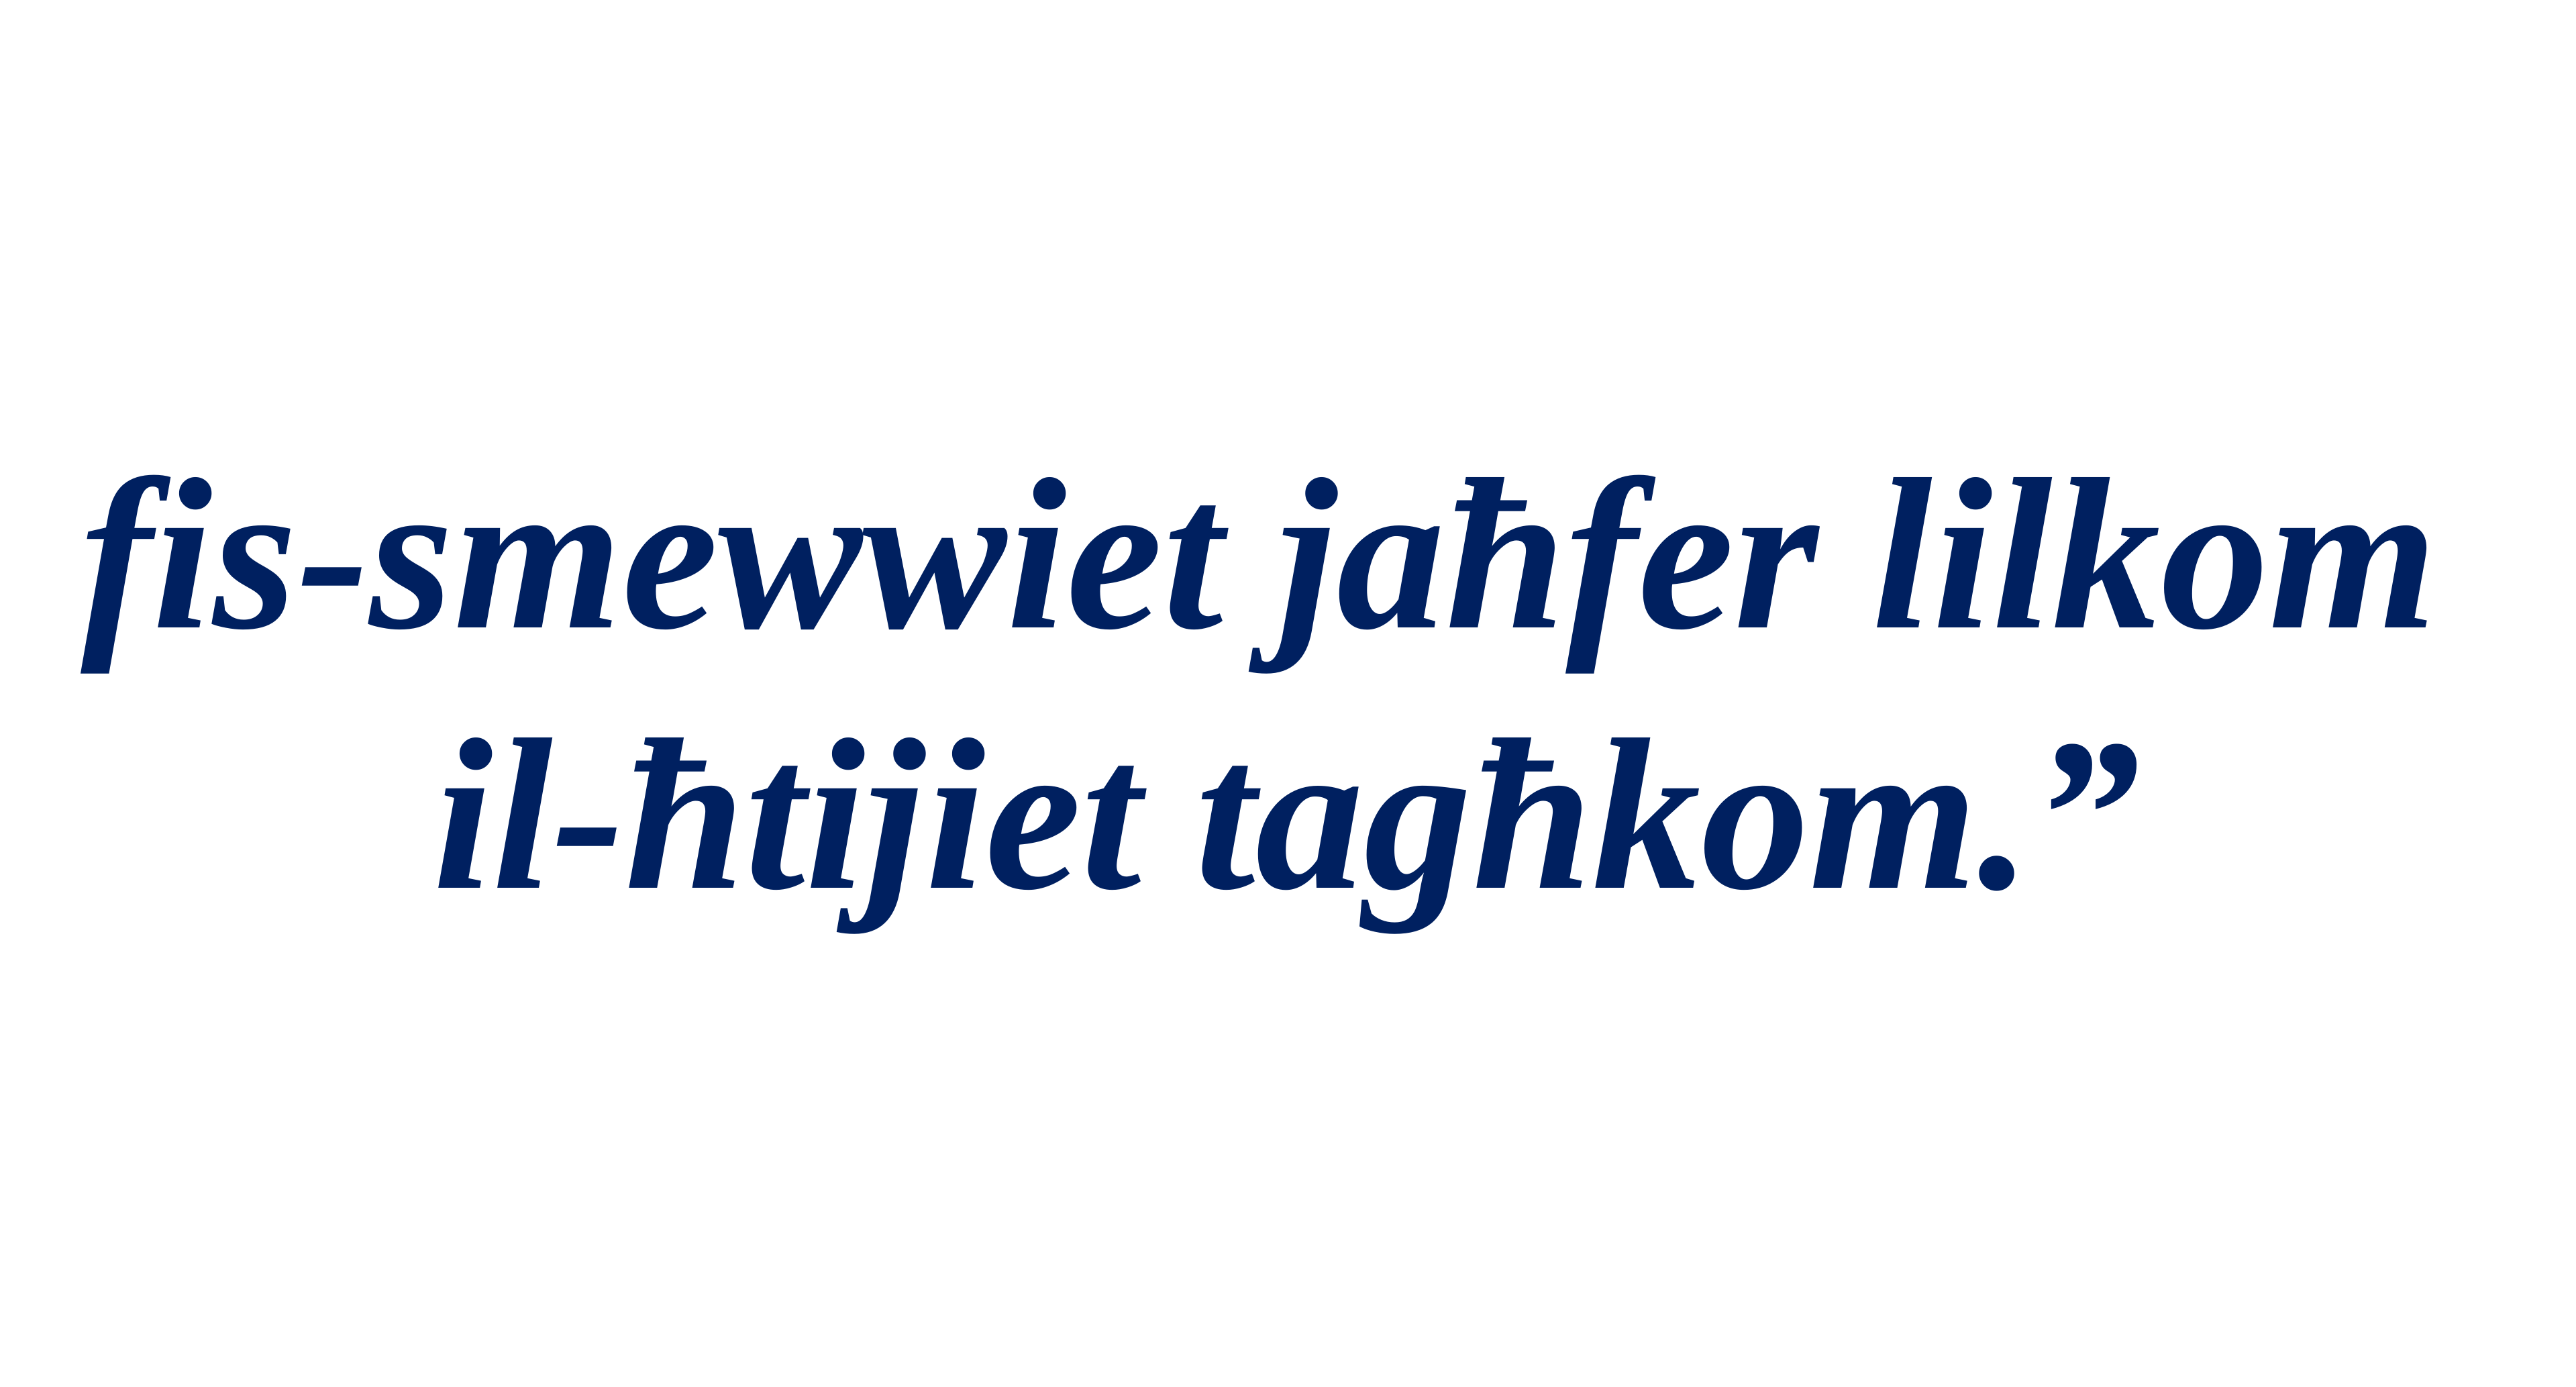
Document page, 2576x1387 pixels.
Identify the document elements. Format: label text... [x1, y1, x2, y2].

text_box fis-smewwiet jaħfer lilkom il-ħtijiet tagħkom.” [43, 400, 2532, 943]
